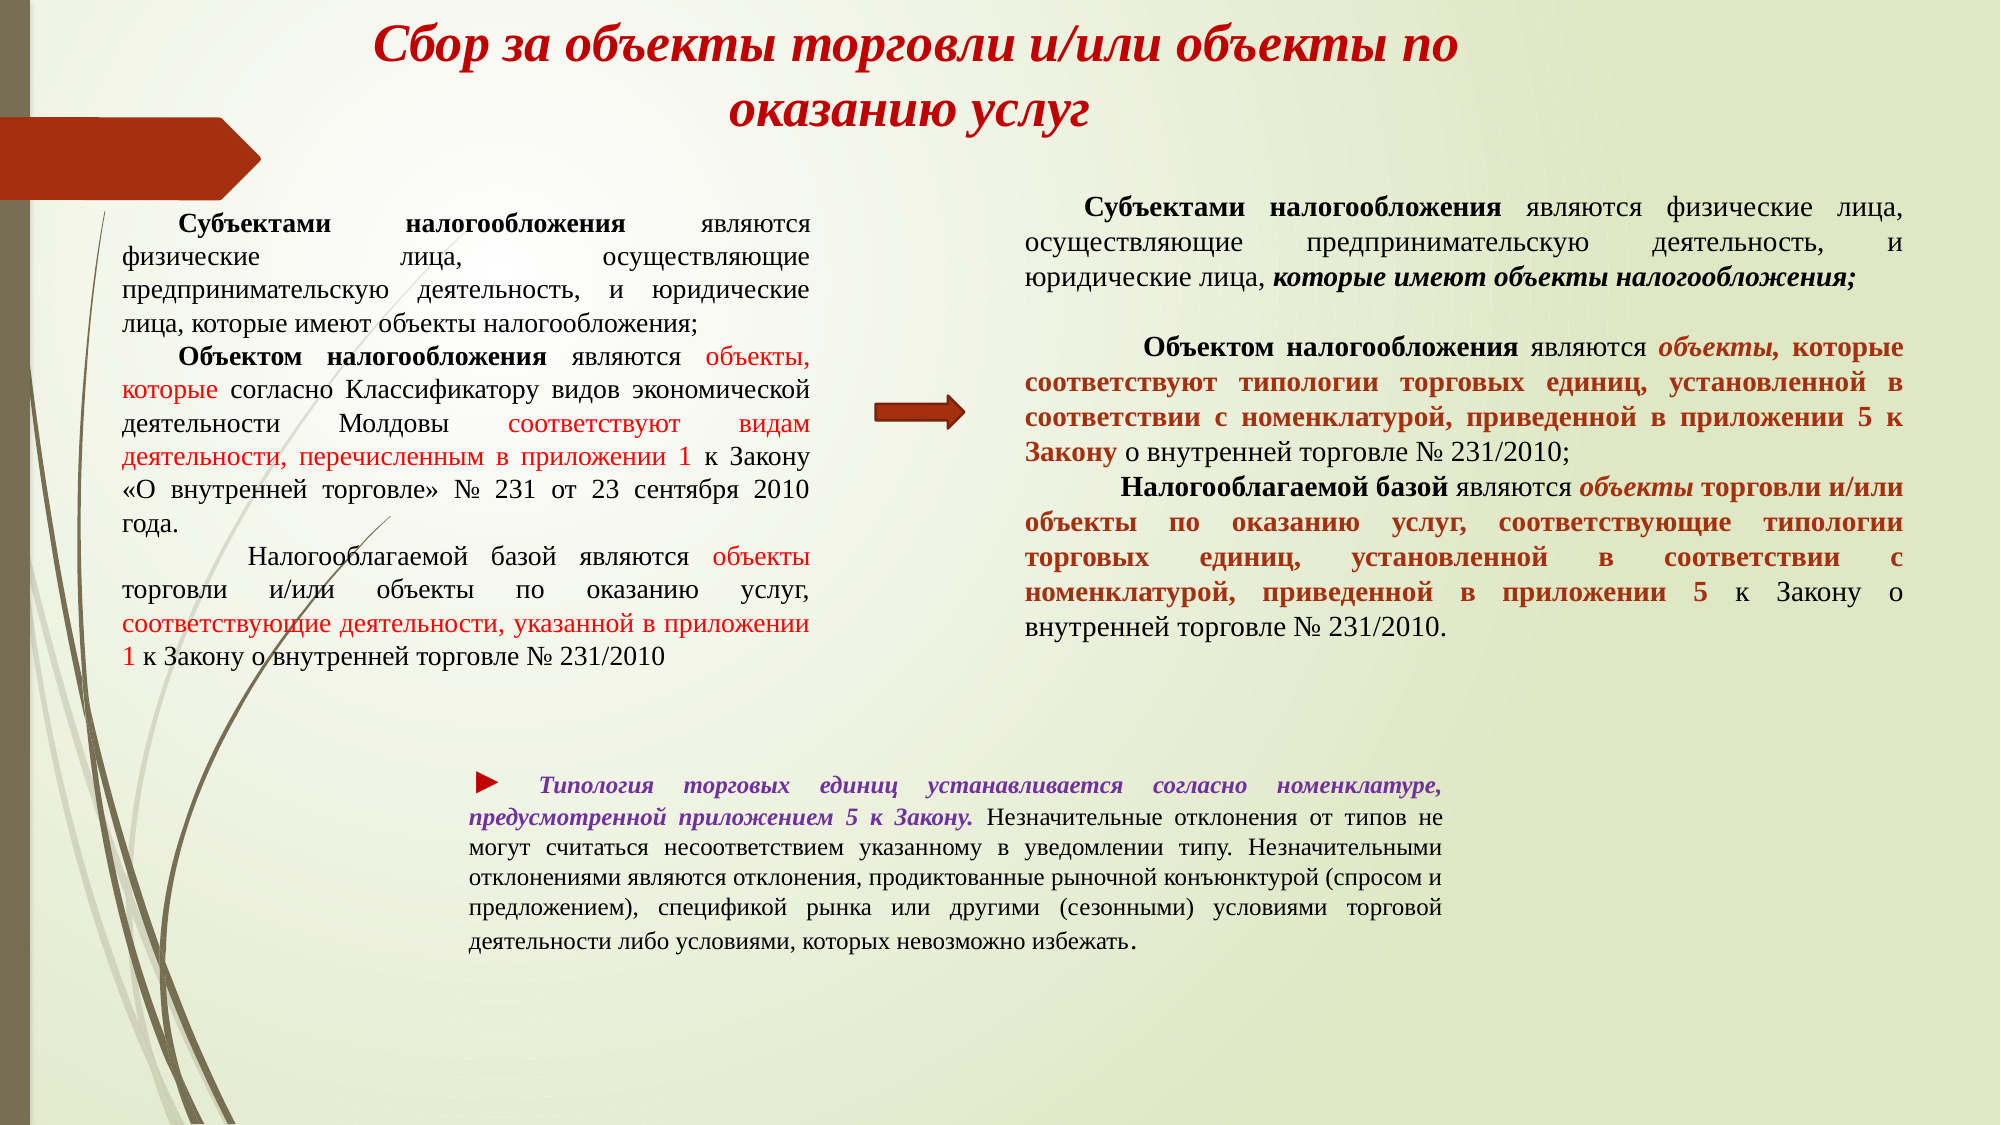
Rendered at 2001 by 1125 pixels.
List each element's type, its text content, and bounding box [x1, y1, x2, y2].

title Сбор за объекты торговли и/или объекты по оказанию услуг [318, 0, 1516, 236]
text_box ► Типология торговых единиц устанавливается согласно номенклатуре, предусмотренной приложением 5 к Закону. Незначительные отклонения от типов не могут считаться несоответствием указанному в уведомлении типу. Незначительными отклонениями являются отклонения, продиктованные рыночной конъюнктурой (спросом и предложением), спецификой рынка или другими (сезонными) условиями торговой деятельности либо условиями, которых невозможно избежать. [454, 748, 1459, 963]
text_box Субъектами налогообложения являются физические лица, осуществляющие предпринимательскую деятельность, и юридические лица, которые имеют объекты налогообложения; Объектом налогообложения являются объекты, которые соответствуют типологии торговых единиц, установленной в соответствии с номенклатурой, приведенной в приложении 5 к Закону о внутренней торговле № 231/2010; Налогооблагаемой базой являются объекты торговли и/или объекты по оказанию услуг, соответствующие типологии торговых единиц, установленной в соответствии с номенклатурой, приведенной в приложении 5 к Закону о внутренней торговле № 231/2010. [1010, 179, 1919, 650]
list Субъектами налогообложения являются физические лица, осуществляющие предпринимательскую деятельность, и юридические лица, которые имеют объекты налогообложения; Объектом налогообложения являются объекты, которые согласно Классификатору видов экономической деятельности Молдовы соответствуют видам деятельности, перечисленным в приложении 1 к Закону «О внутренней торговле» № 231 от 23 сентября 2010 года. Налогооблагаемой базой являются объекты торговли и/или объекты по оказанию услуг, соответствующие деятельности, указанной в приложении 1 к Закону о внутренней торговле № 231/2010 [107, 197, 826, 692]
text_box [874, 394, 966, 430]
